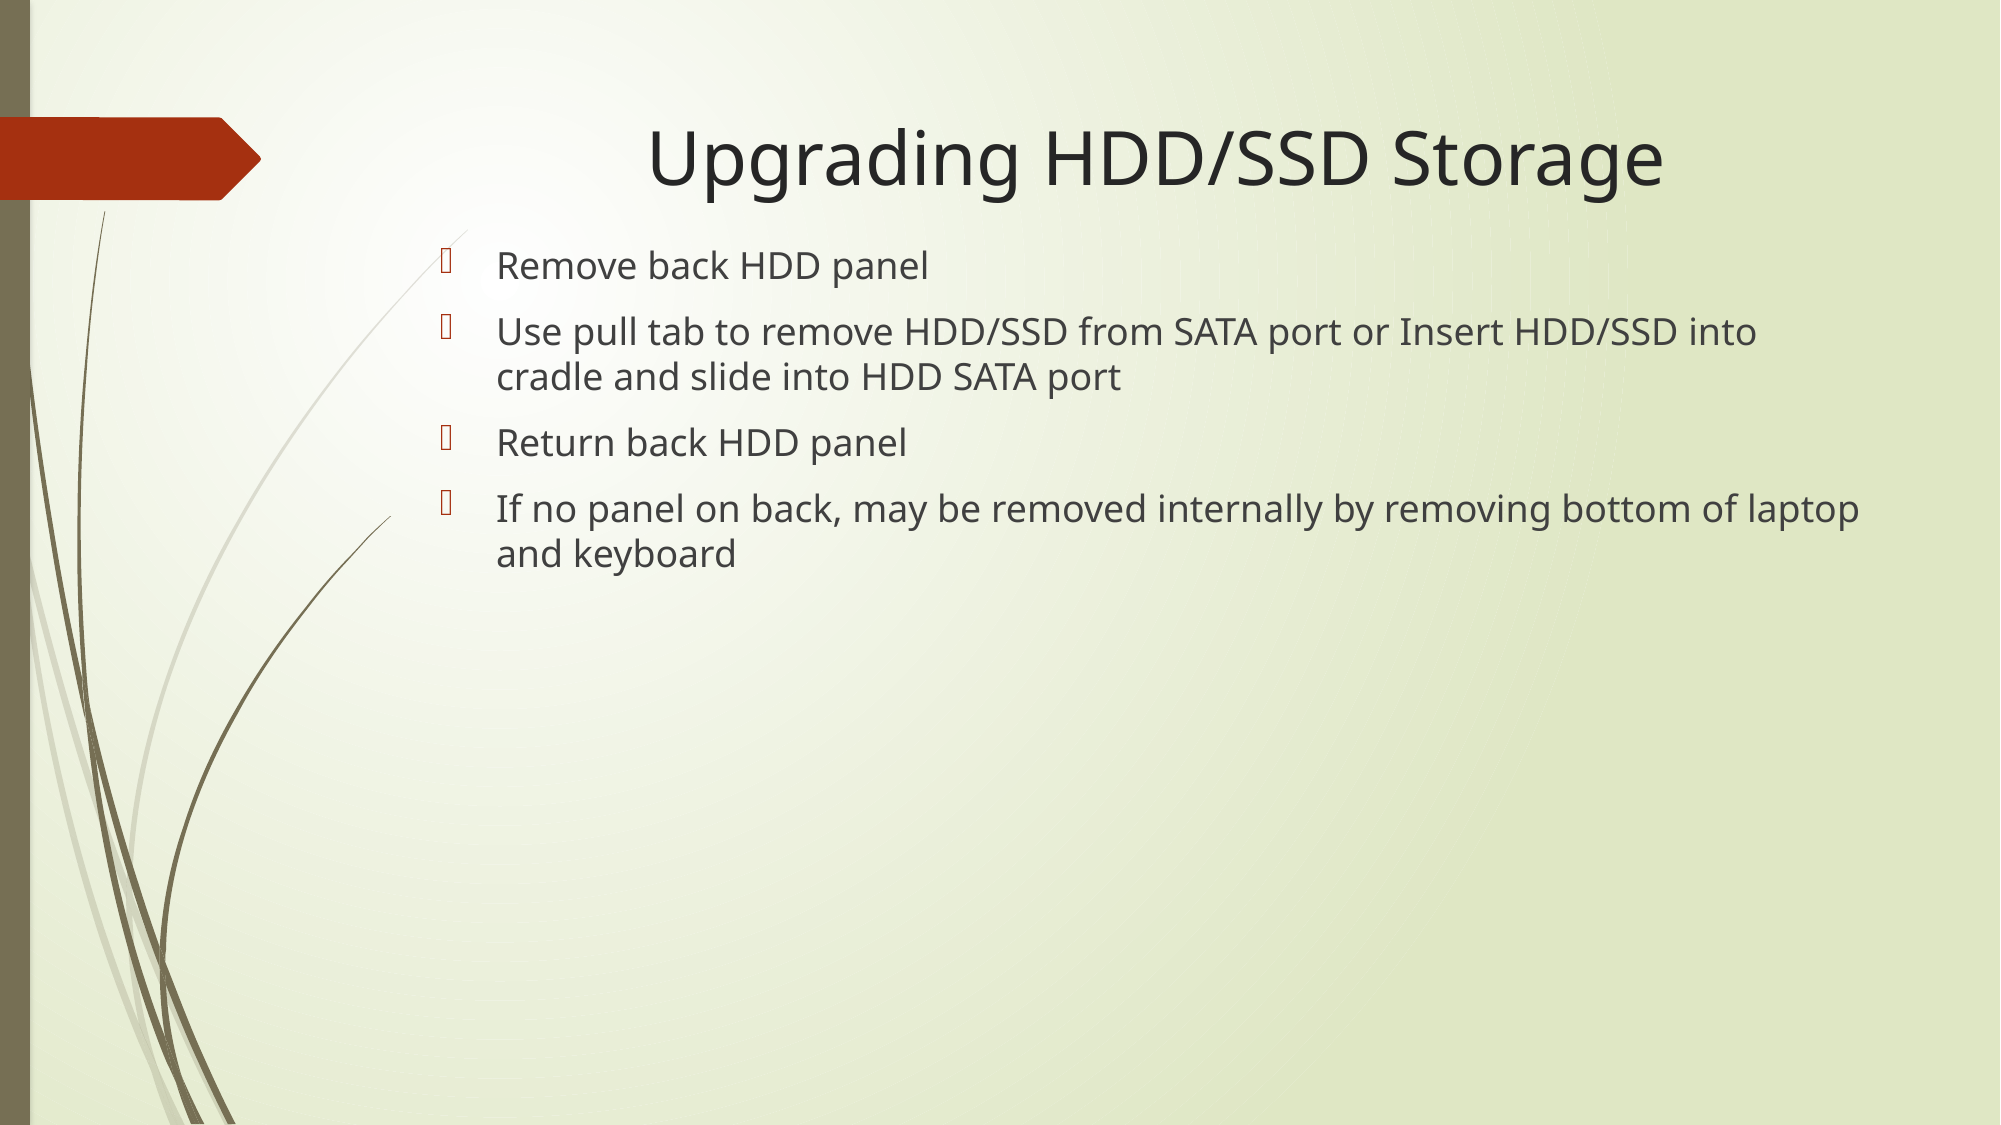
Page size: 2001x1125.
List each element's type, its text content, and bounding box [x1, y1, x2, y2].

title Upgrading HDD/SSD Storage [425, 102, 1888, 233]
list Remove back HDD panel Use pull tab to remove HDD/SSD from SATA port or Insert HDD/SSD into cradle and slide into HDD SATA port Return back HDD panel If no panel on back, may be removed internally by removing bottom of laptop and keyboard [424, 234, 1888, 970]
